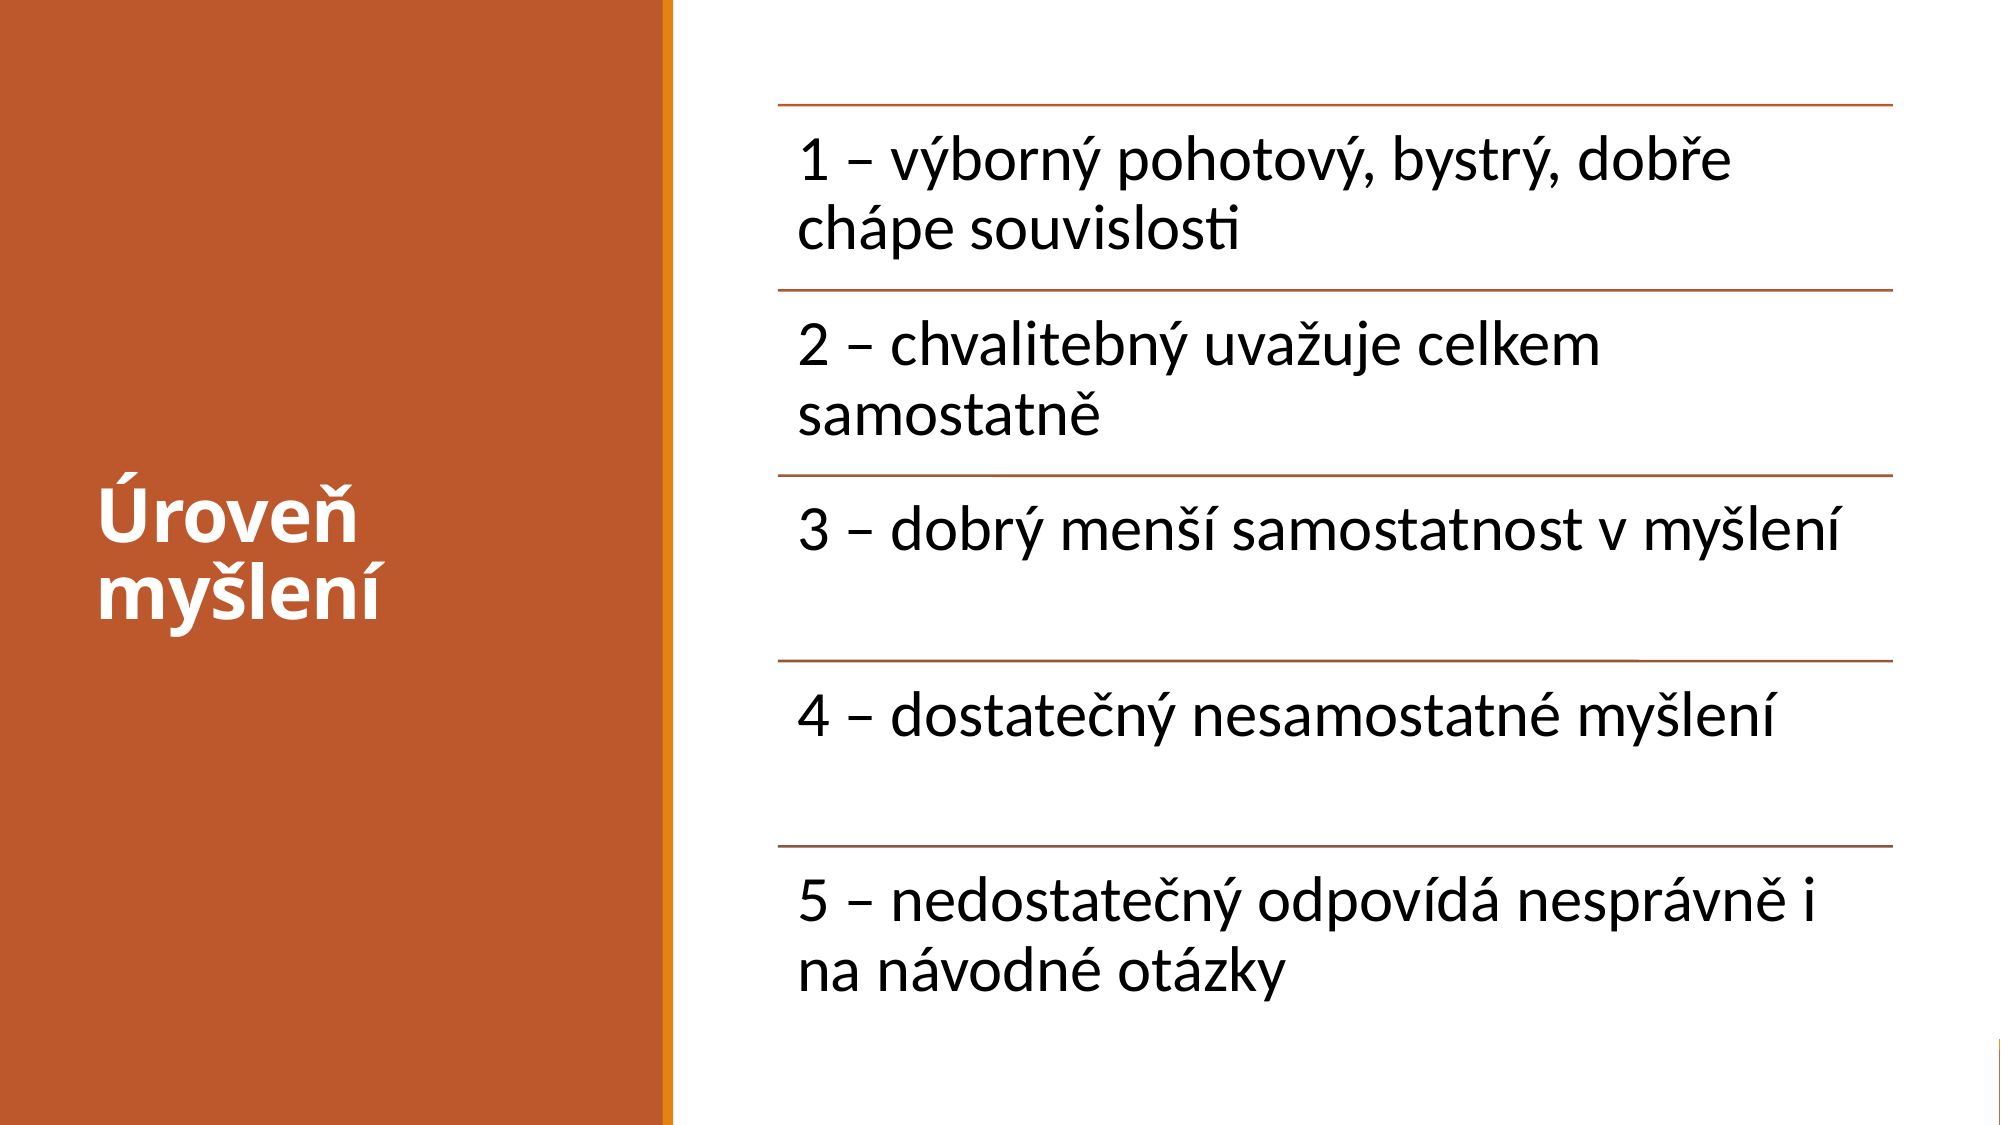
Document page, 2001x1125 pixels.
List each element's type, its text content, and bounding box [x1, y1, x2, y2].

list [777, 104, 1894, 1033]
title Úroveň myšlení [80, 84, 587, 1032]
text_box [674, 0, 2000, 1125]
text_box [661, 0, 674, 1125]
text_box [0, 0, 661, 1125]
